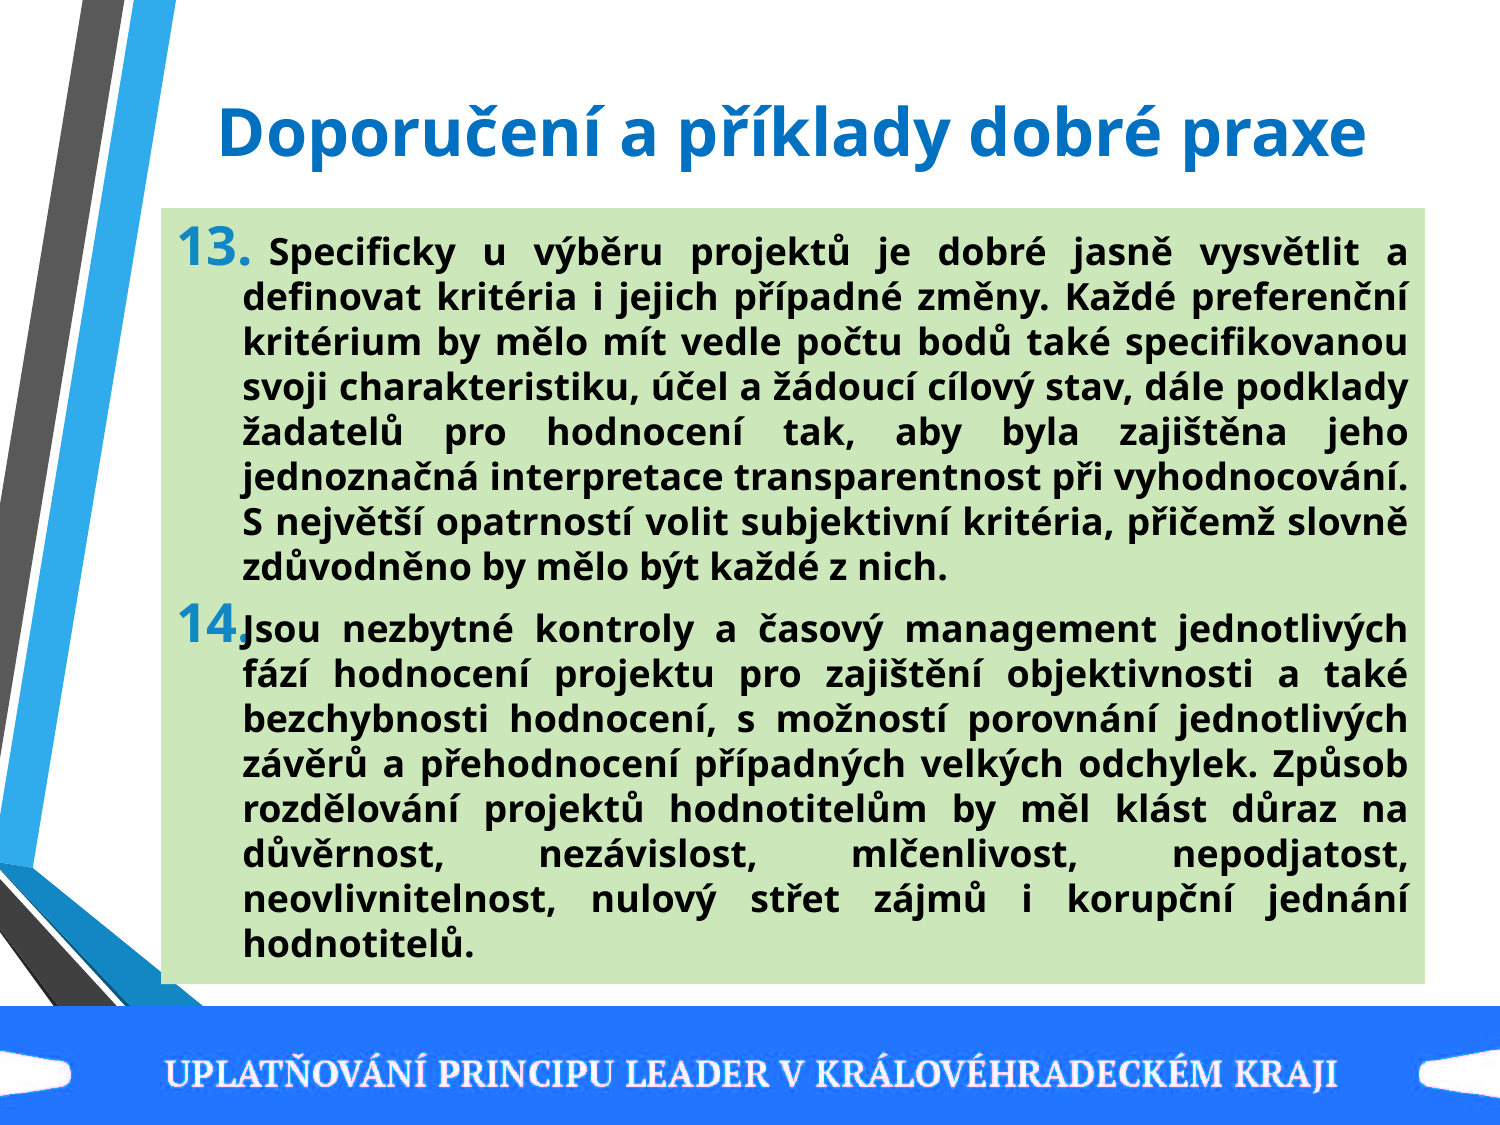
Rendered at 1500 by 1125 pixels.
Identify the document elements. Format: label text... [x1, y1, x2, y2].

title Doporučení a příklady dobré praxe [161, 75, 1425, 185]
list Specificky u výběru projektů je dobré jasně vysvětlit a definovat kritéria i jejich případné změny. Každé preferenční kritérium by mělo mít vedle počtu bodů také specifikovanou svoji charakteristiku, účel a žádoucí cílový stav, dále podklady žadatelů pro hodnocení tak, aby byla zajištěna jeho jednoznačná interpretace transparentnost při vyhodnocování. S největší opatrností volit subjektivní kritéria, přičemž slovně zdůvodněno by mělo být každé z nich. Jsou nezbytné kontroly a časový management jednotlivých fází hodnocení projektu pro zajištění objektivnosti a také bezchybnosti hodnocení, s možností porovnání jednotlivých závěrů a přehodnocení případných velkých odchylek. Způsob rozdělování projektů hodnotitelům by měl klást důraz na důvěrnost, nezávislost, mlčenlivost, nepodjatost, neovlivnitelnost, nulový střet zájmů i korupční jednání hodnotitelů. [161, 208, 1425, 985]
picture [0, 1006, 1500, 1125]
